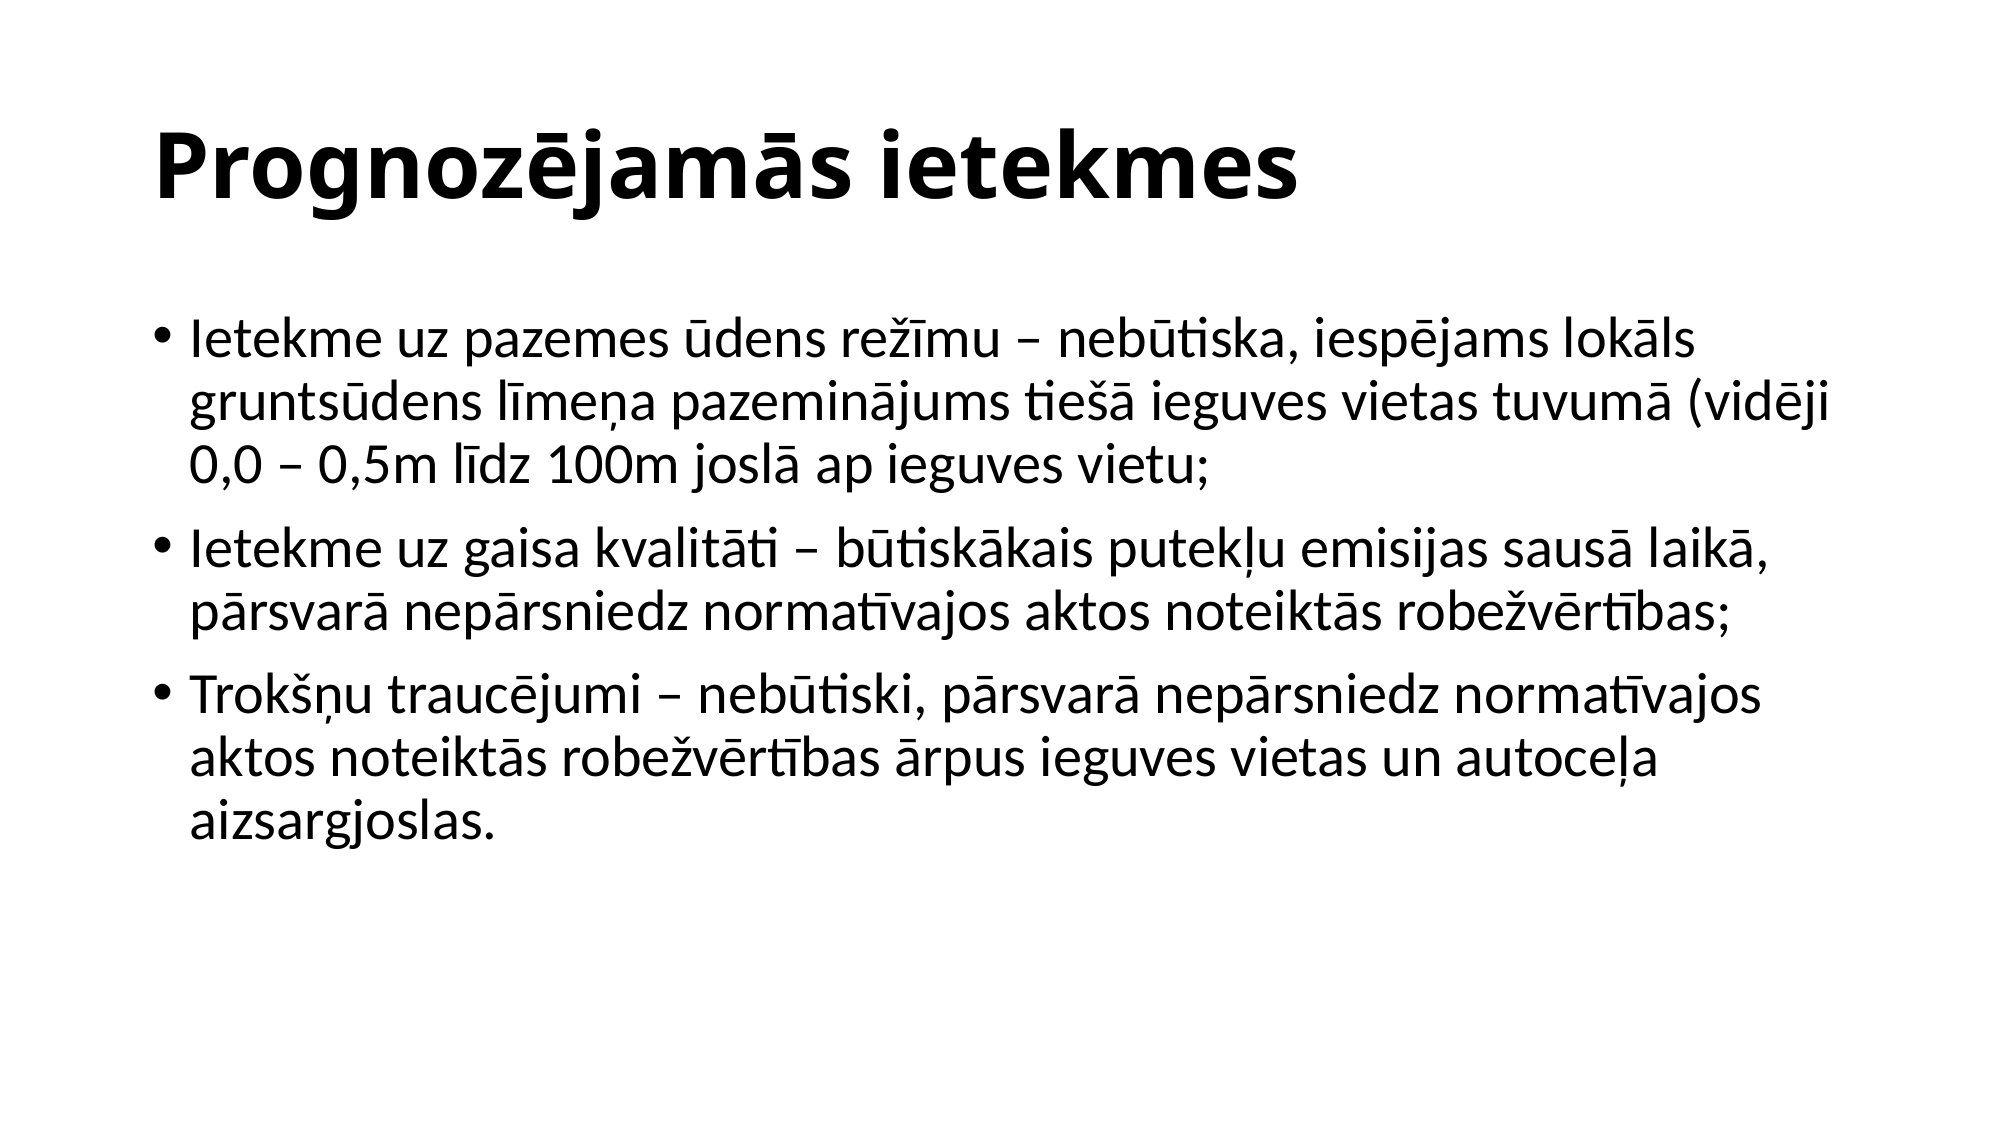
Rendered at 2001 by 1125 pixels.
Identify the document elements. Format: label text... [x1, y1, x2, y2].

list Ietekme uz pazemes ūdens režīmu – nebūtiska, iespējams lokāls gruntsūdens līmeņa pazeminājums tiešā ieguves vietas tuvumā (vidēji 0,0 – 0,5m līdz 100m joslā ap ieguves vietu; Ietekme uz gaisa kvalitāti – būtiskākais putekļu emisijas sausā laikā, pārsvarā nepārsniedz normatīvajos aktos noteiktās robežvērtības; Trokšņu traucējumi – nebūtiski, pārsvarā nepārsniedz normatīvajos aktos noteiktās robežvērtības ārpus ieguves vietas un autoceļa aizsargjoslas. [137, 299, 1863, 1014]
title Prognozējamās ietekmes [137, 59, 1863, 278]
